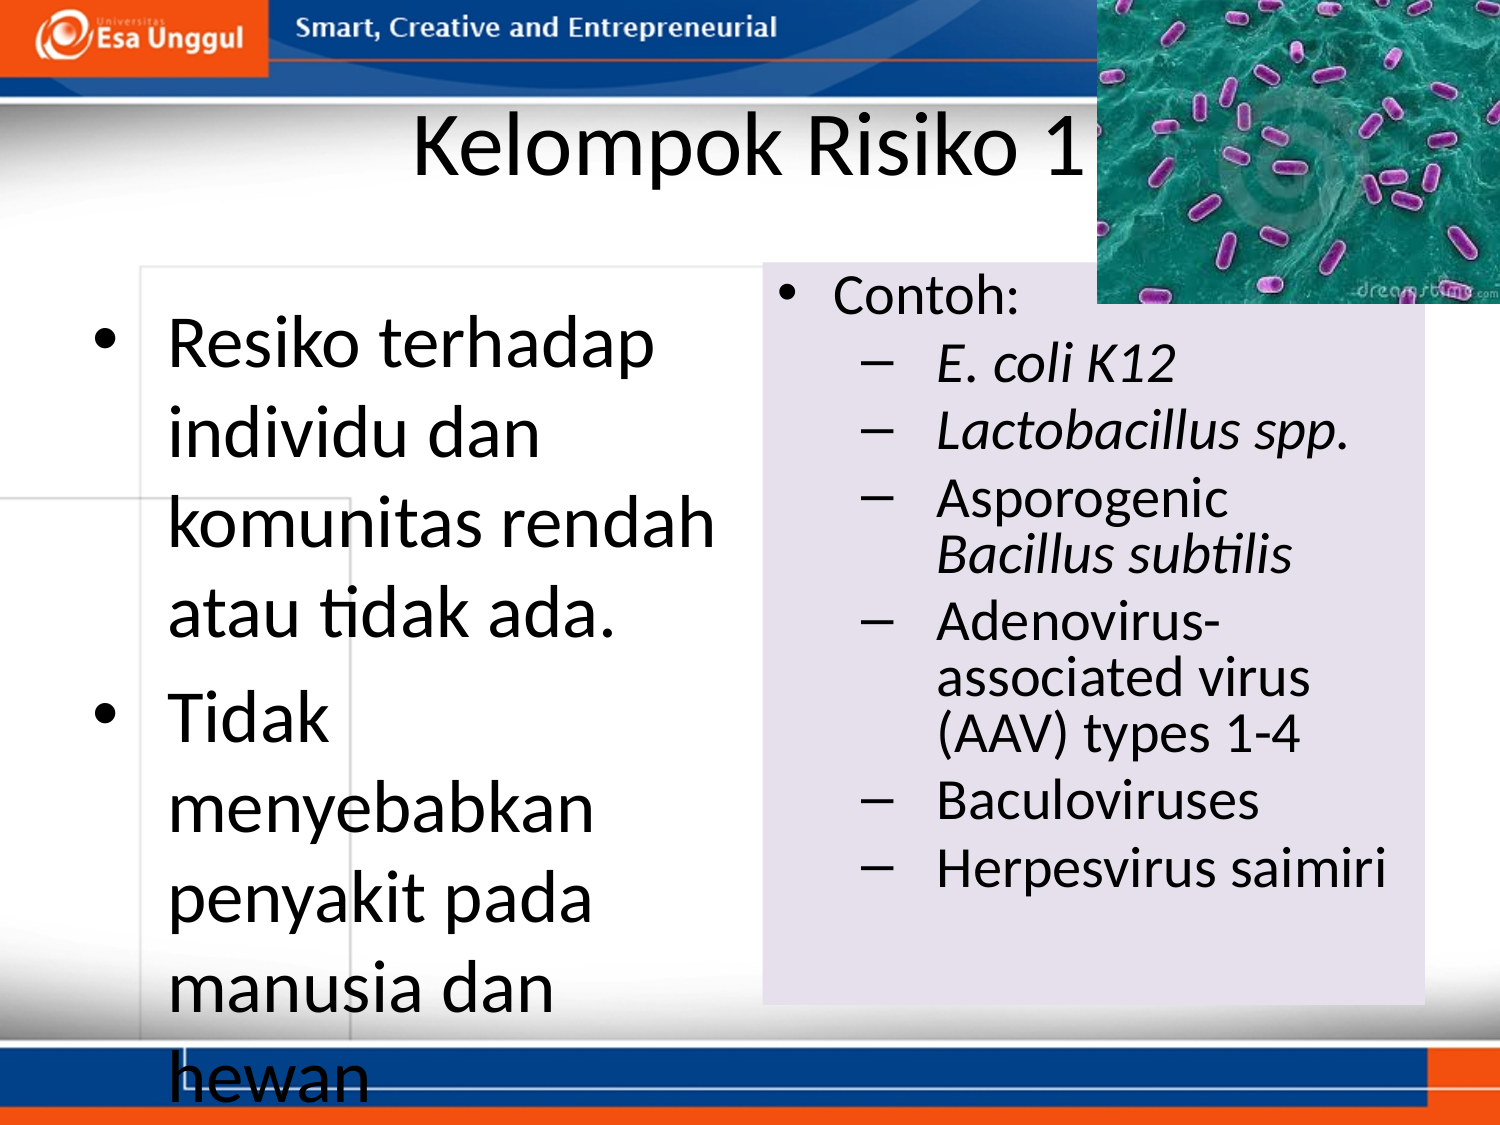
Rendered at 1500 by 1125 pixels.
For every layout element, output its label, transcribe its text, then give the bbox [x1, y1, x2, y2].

title Kelompok Risiko 1 [75, 45, 1092, 233]
list Resiko terhadap individu dan komunitas rendah atau tidak ada. Tidak menyebabkan penyakit pada manusia dan hewan [58, 285, 750, 1028]
picture [0, 0, 1500, 1125]
list Contoh: E. coli K12 Lactobacillus spp. Asporogenic Bacillus subtilis Adenovirus-associated virus (AAV) types 1-4 Baculoviruses Herpesvirus saimiri [762, 262, 1425, 1005]
